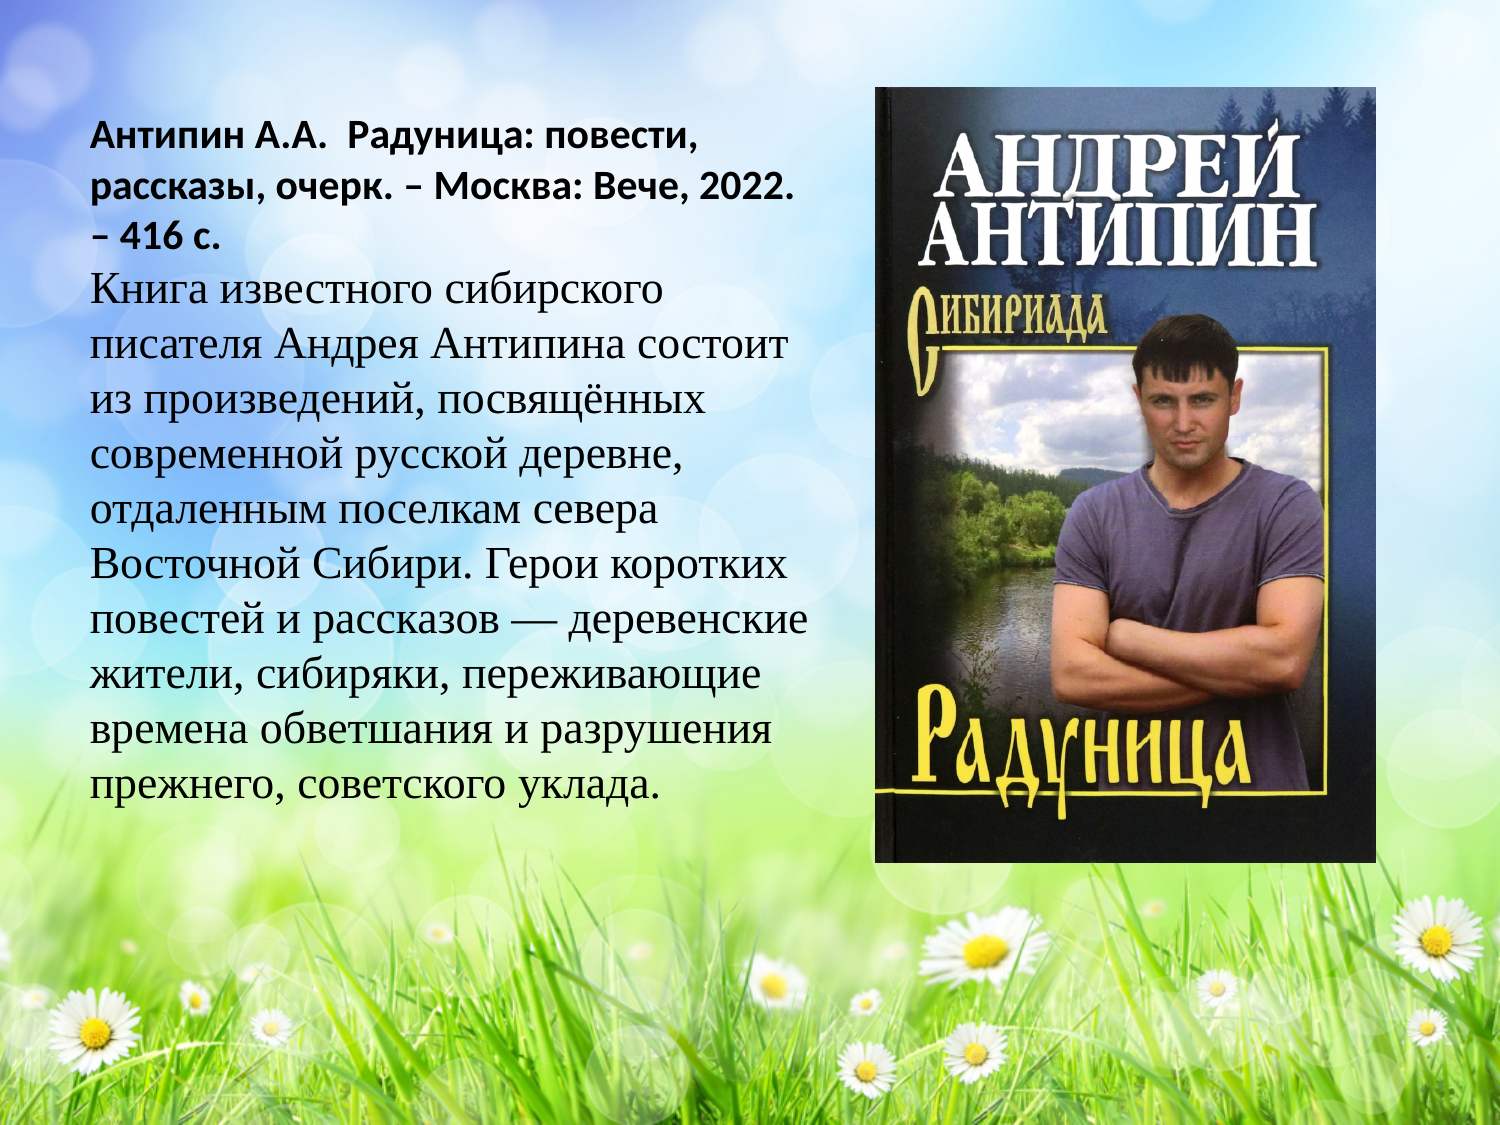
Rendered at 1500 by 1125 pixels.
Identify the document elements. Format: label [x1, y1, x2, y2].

list [0, 0, 1500, 1125]
picture [874, 87, 1376, 863]
